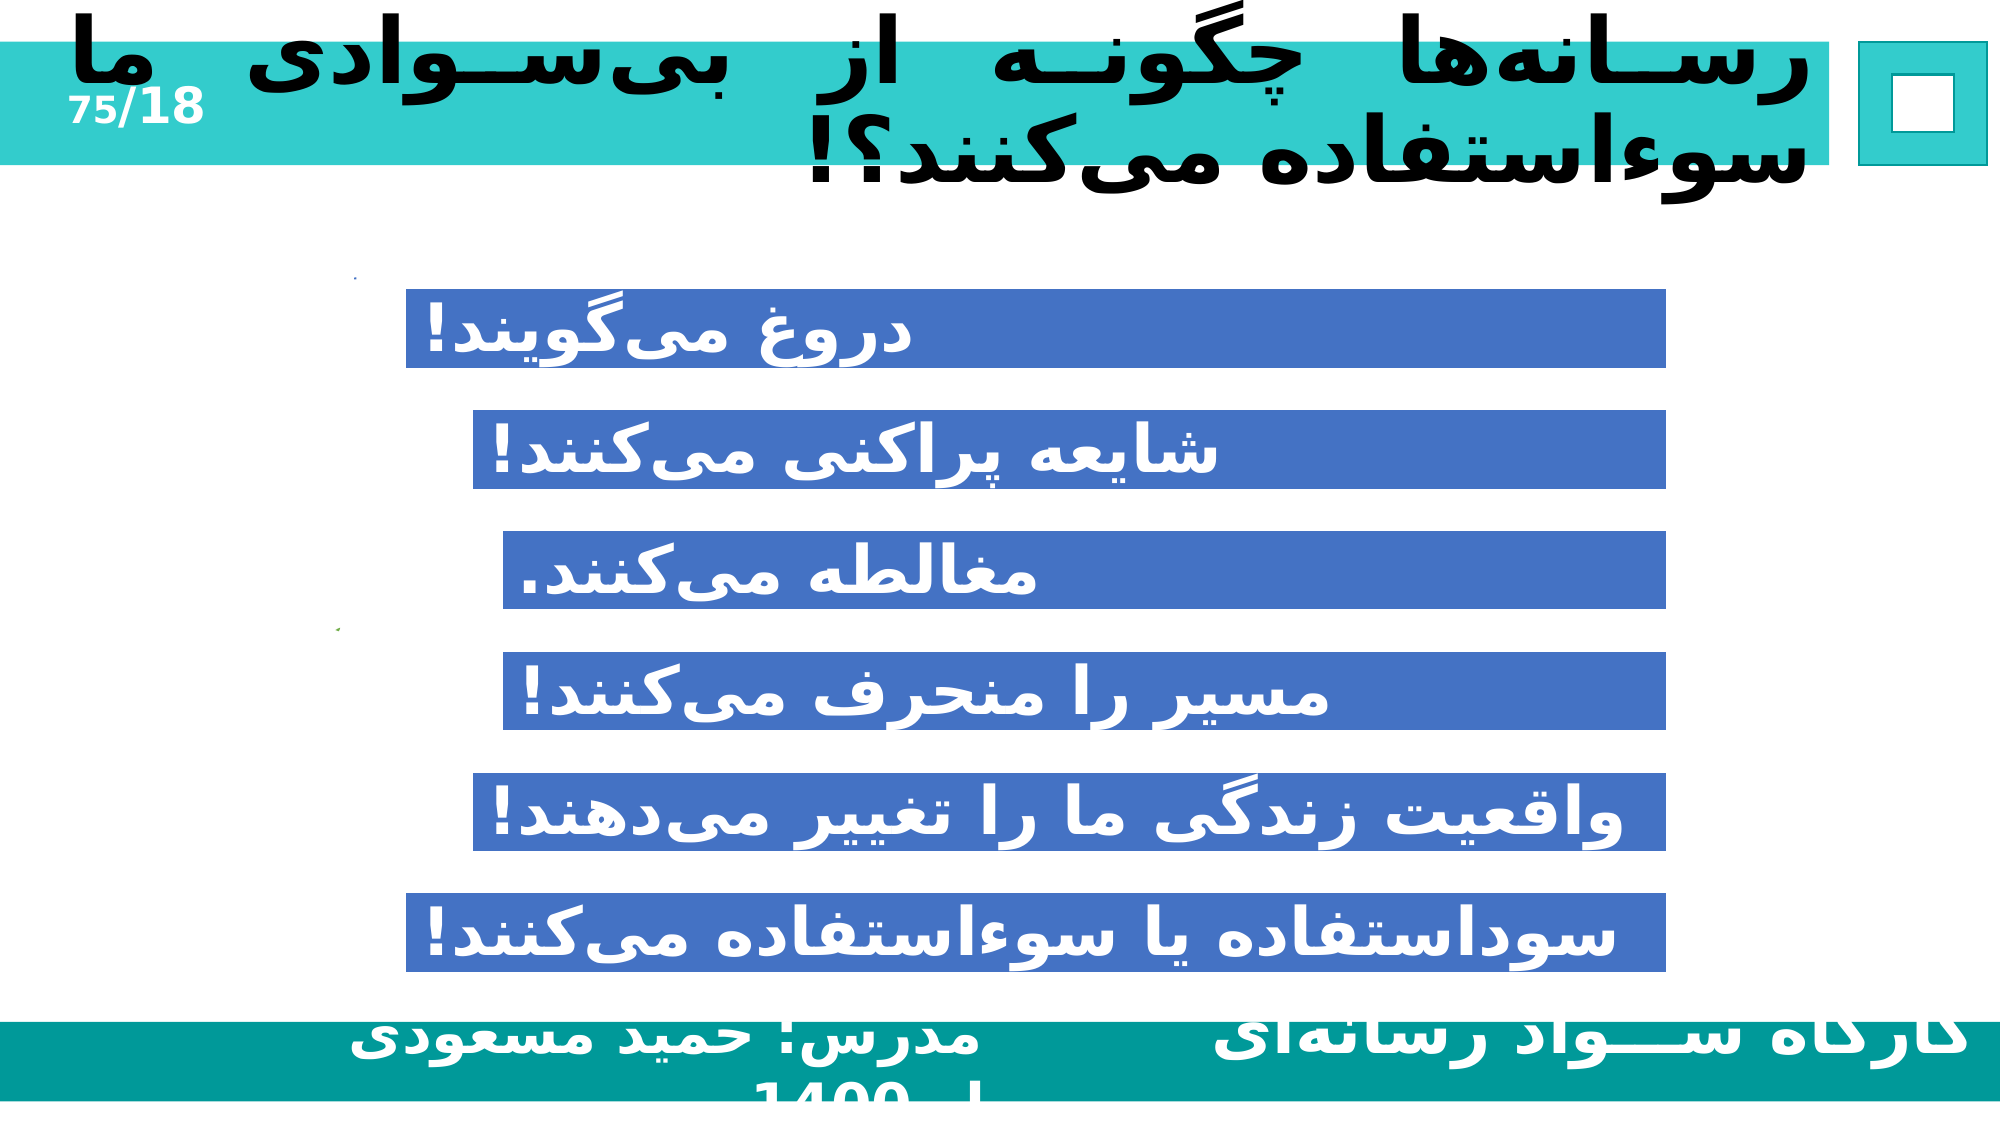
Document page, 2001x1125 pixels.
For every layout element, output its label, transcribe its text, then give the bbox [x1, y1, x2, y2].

title رسانه‌ها چگونه از بی‌سوادی ما سوءاستفاده می‌کنند؟! [0, 41, 1830, 166]
slide_number 18/75 [19, 73, 255, 134]
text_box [333, 212, 1667, 978]
